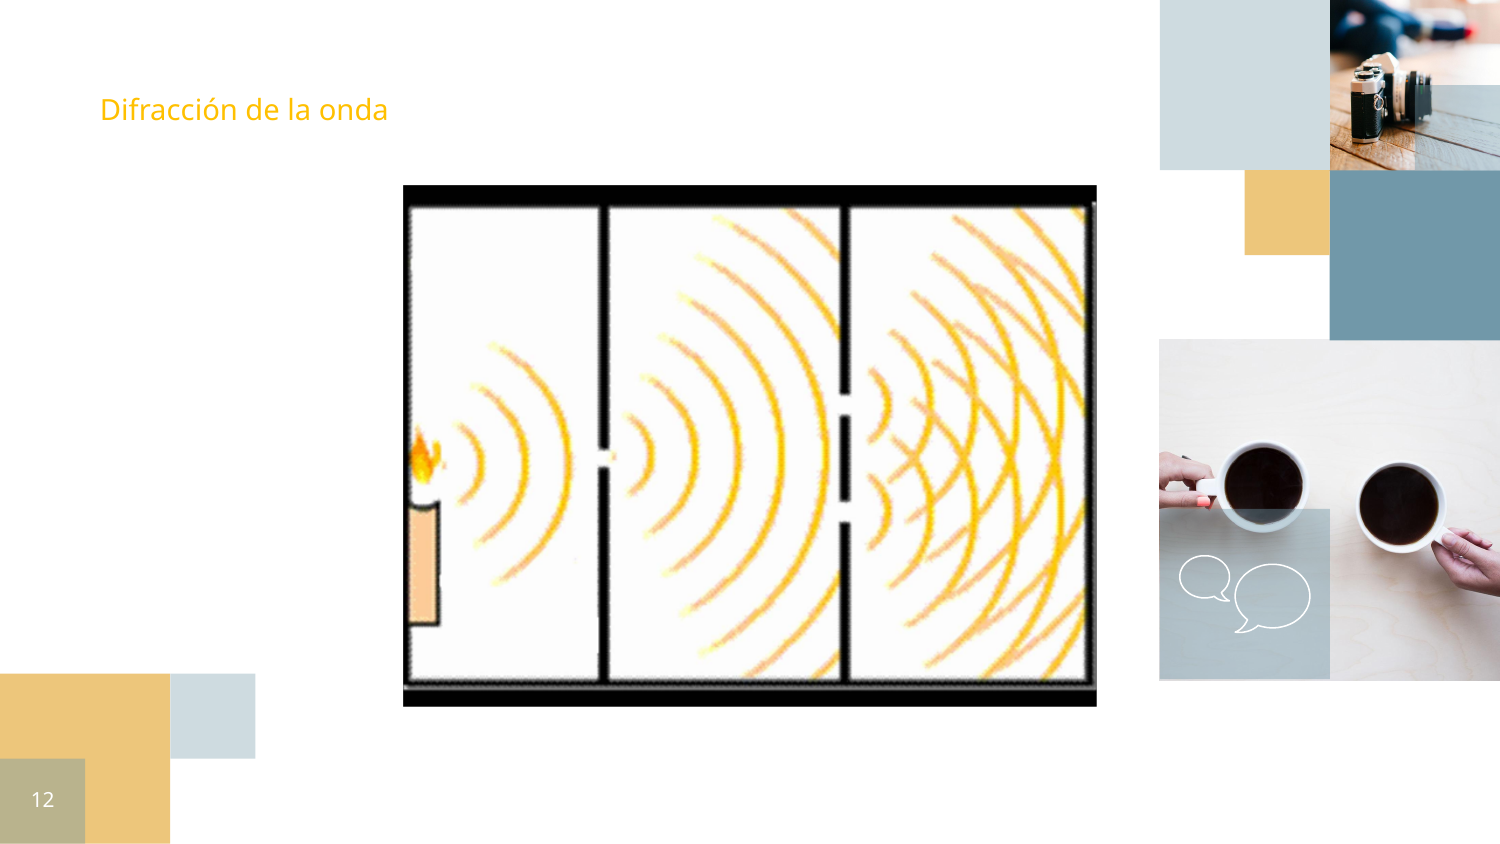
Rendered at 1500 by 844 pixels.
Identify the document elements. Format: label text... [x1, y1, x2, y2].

picture [1159, 339, 1500, 681]
picture [1330, 0, 1500, 170]
slide_number 12 [0, 758, 86, 844]
text_box Difracción de la onda [85, 83, 405, 134]
picture [401, 184, 1099, 708]
